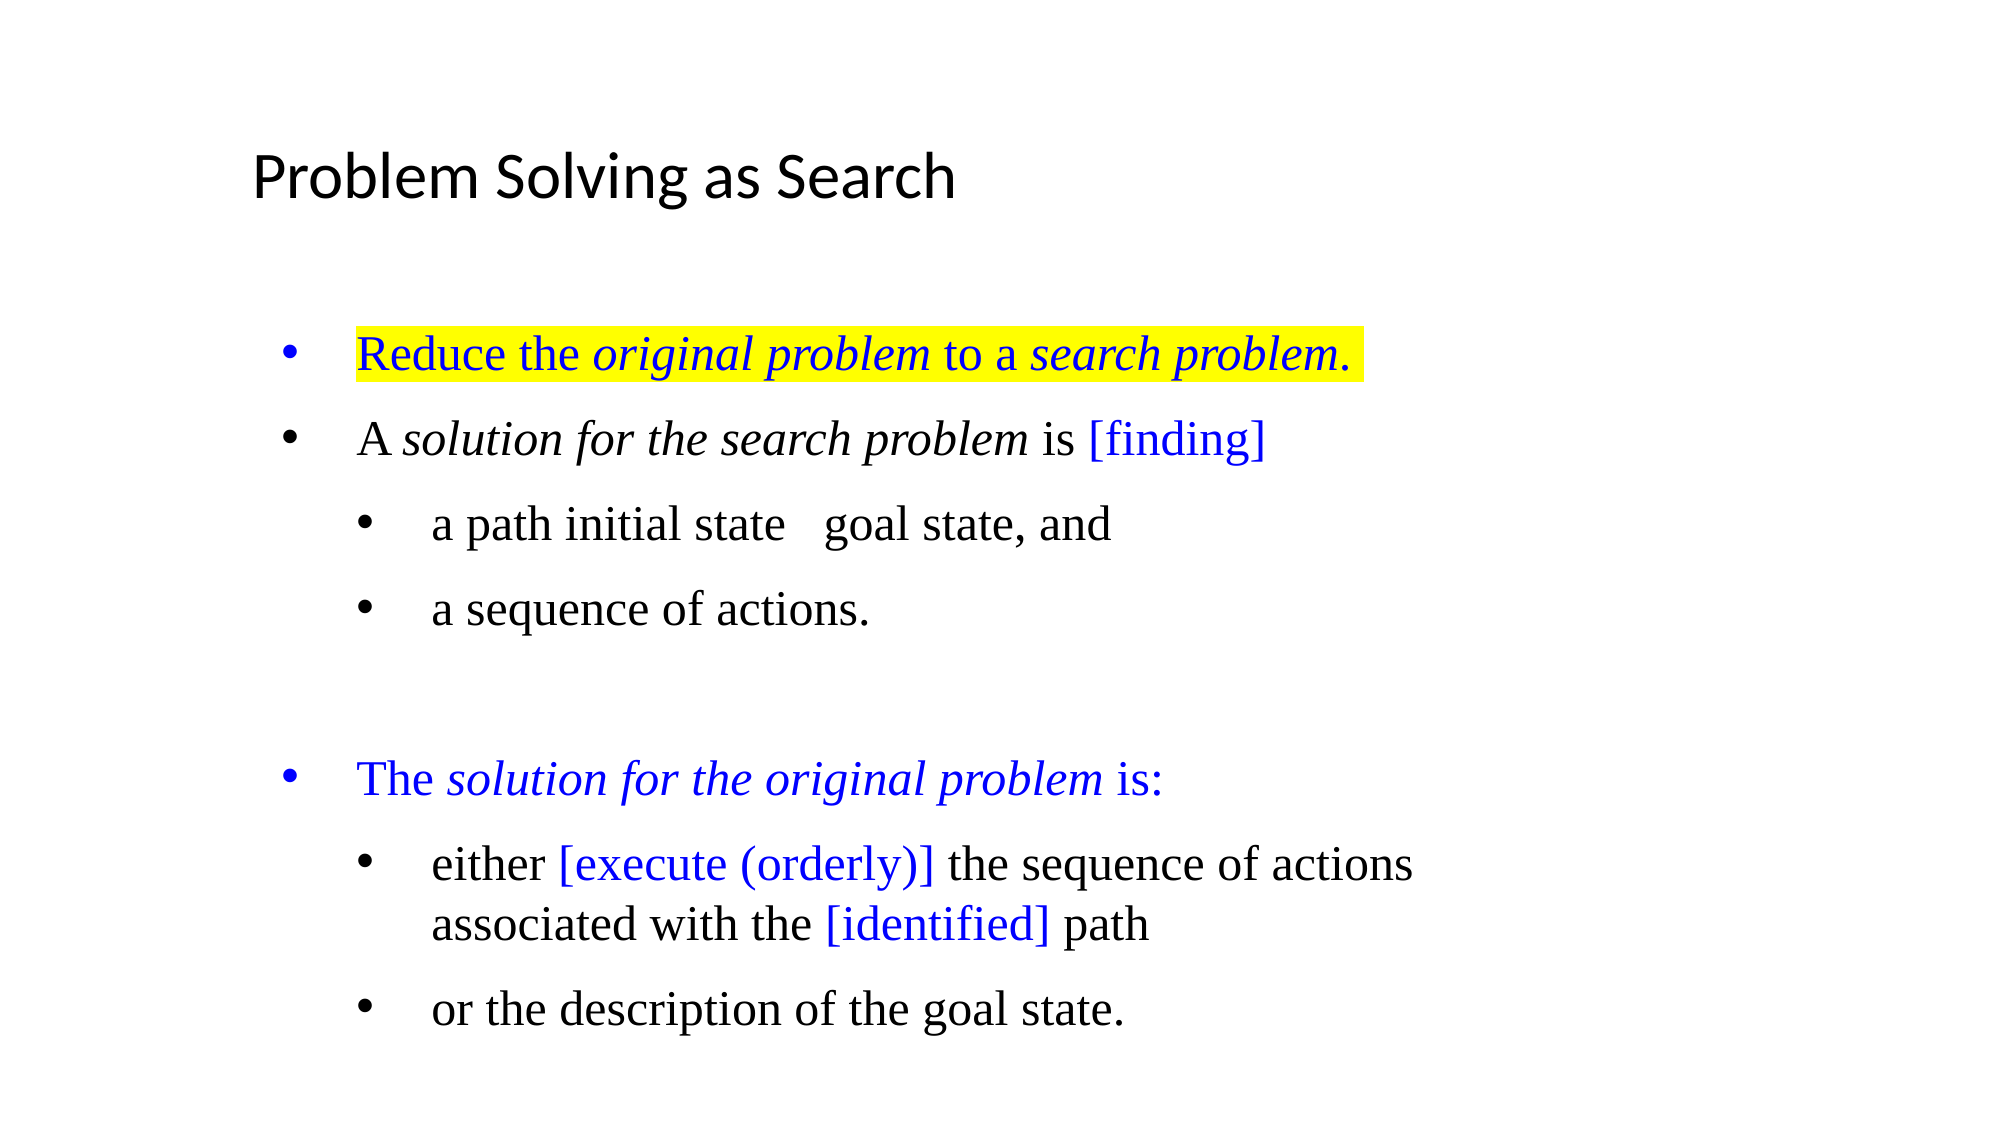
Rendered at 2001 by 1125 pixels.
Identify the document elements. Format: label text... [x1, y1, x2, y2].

text_box Problem Solving as Search [237, 124, 1293, 220]
